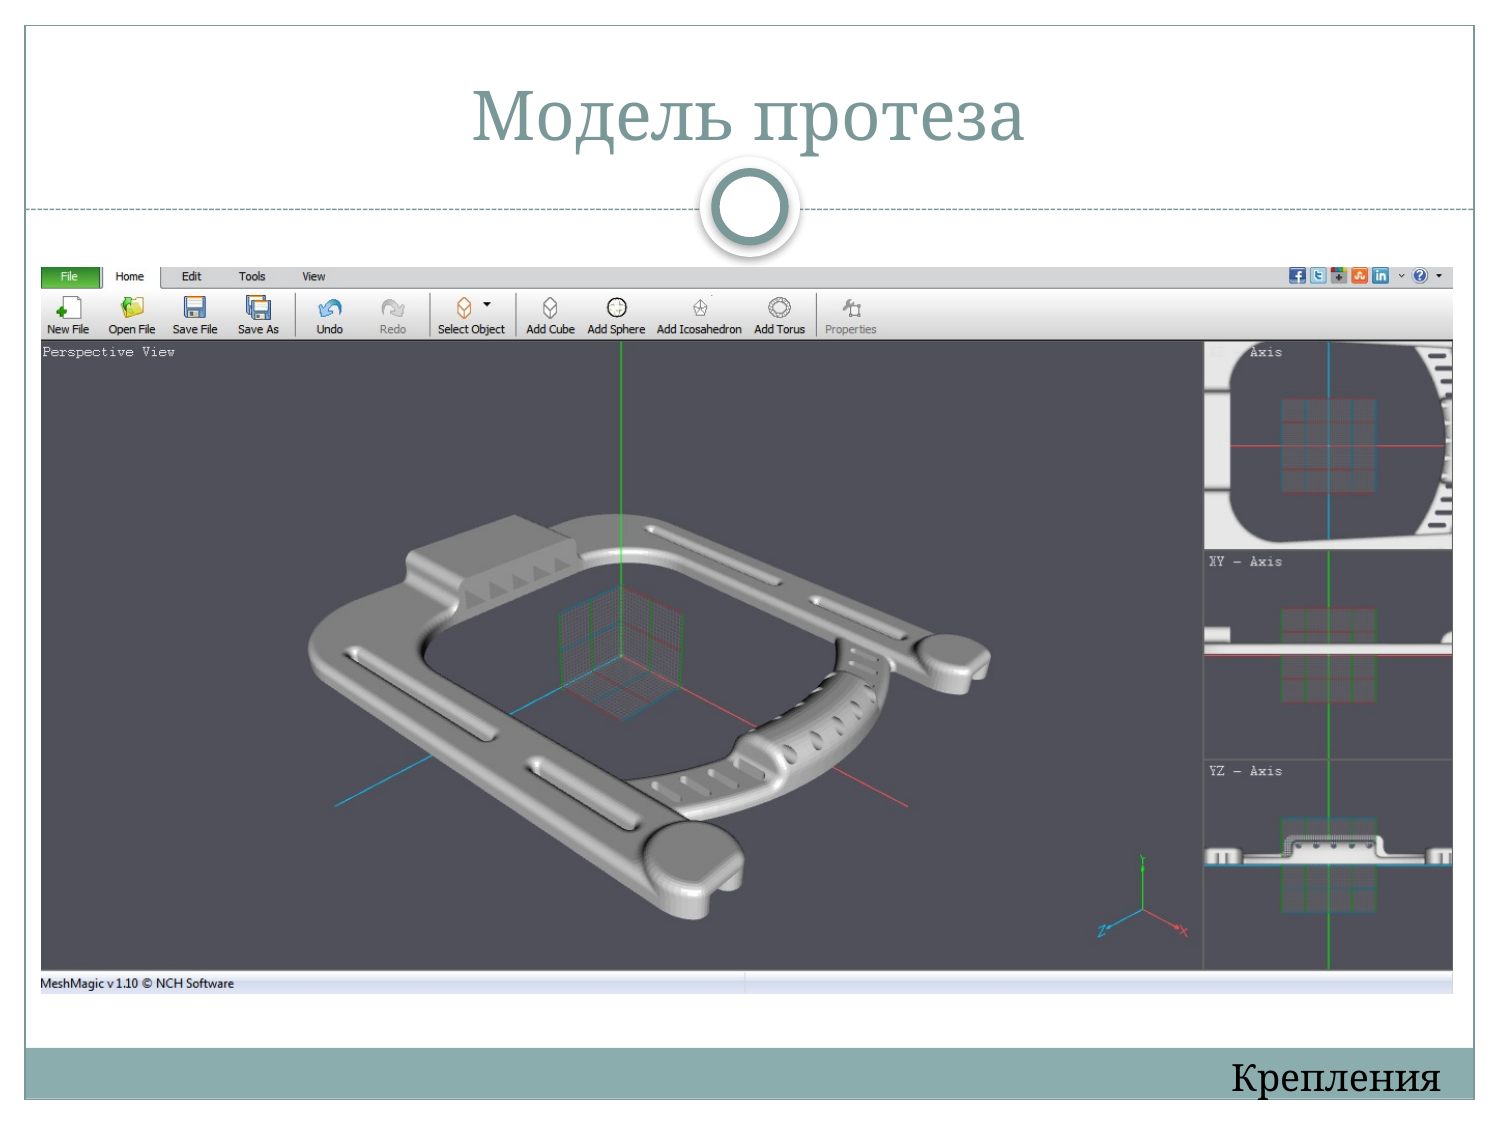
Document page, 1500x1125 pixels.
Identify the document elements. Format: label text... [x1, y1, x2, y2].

text_box Крепления [1216, 1046, 1456, 1107]
picture [41, 266, 1453, 994]
title Модель протеза [49, 37, 1450, 162]
